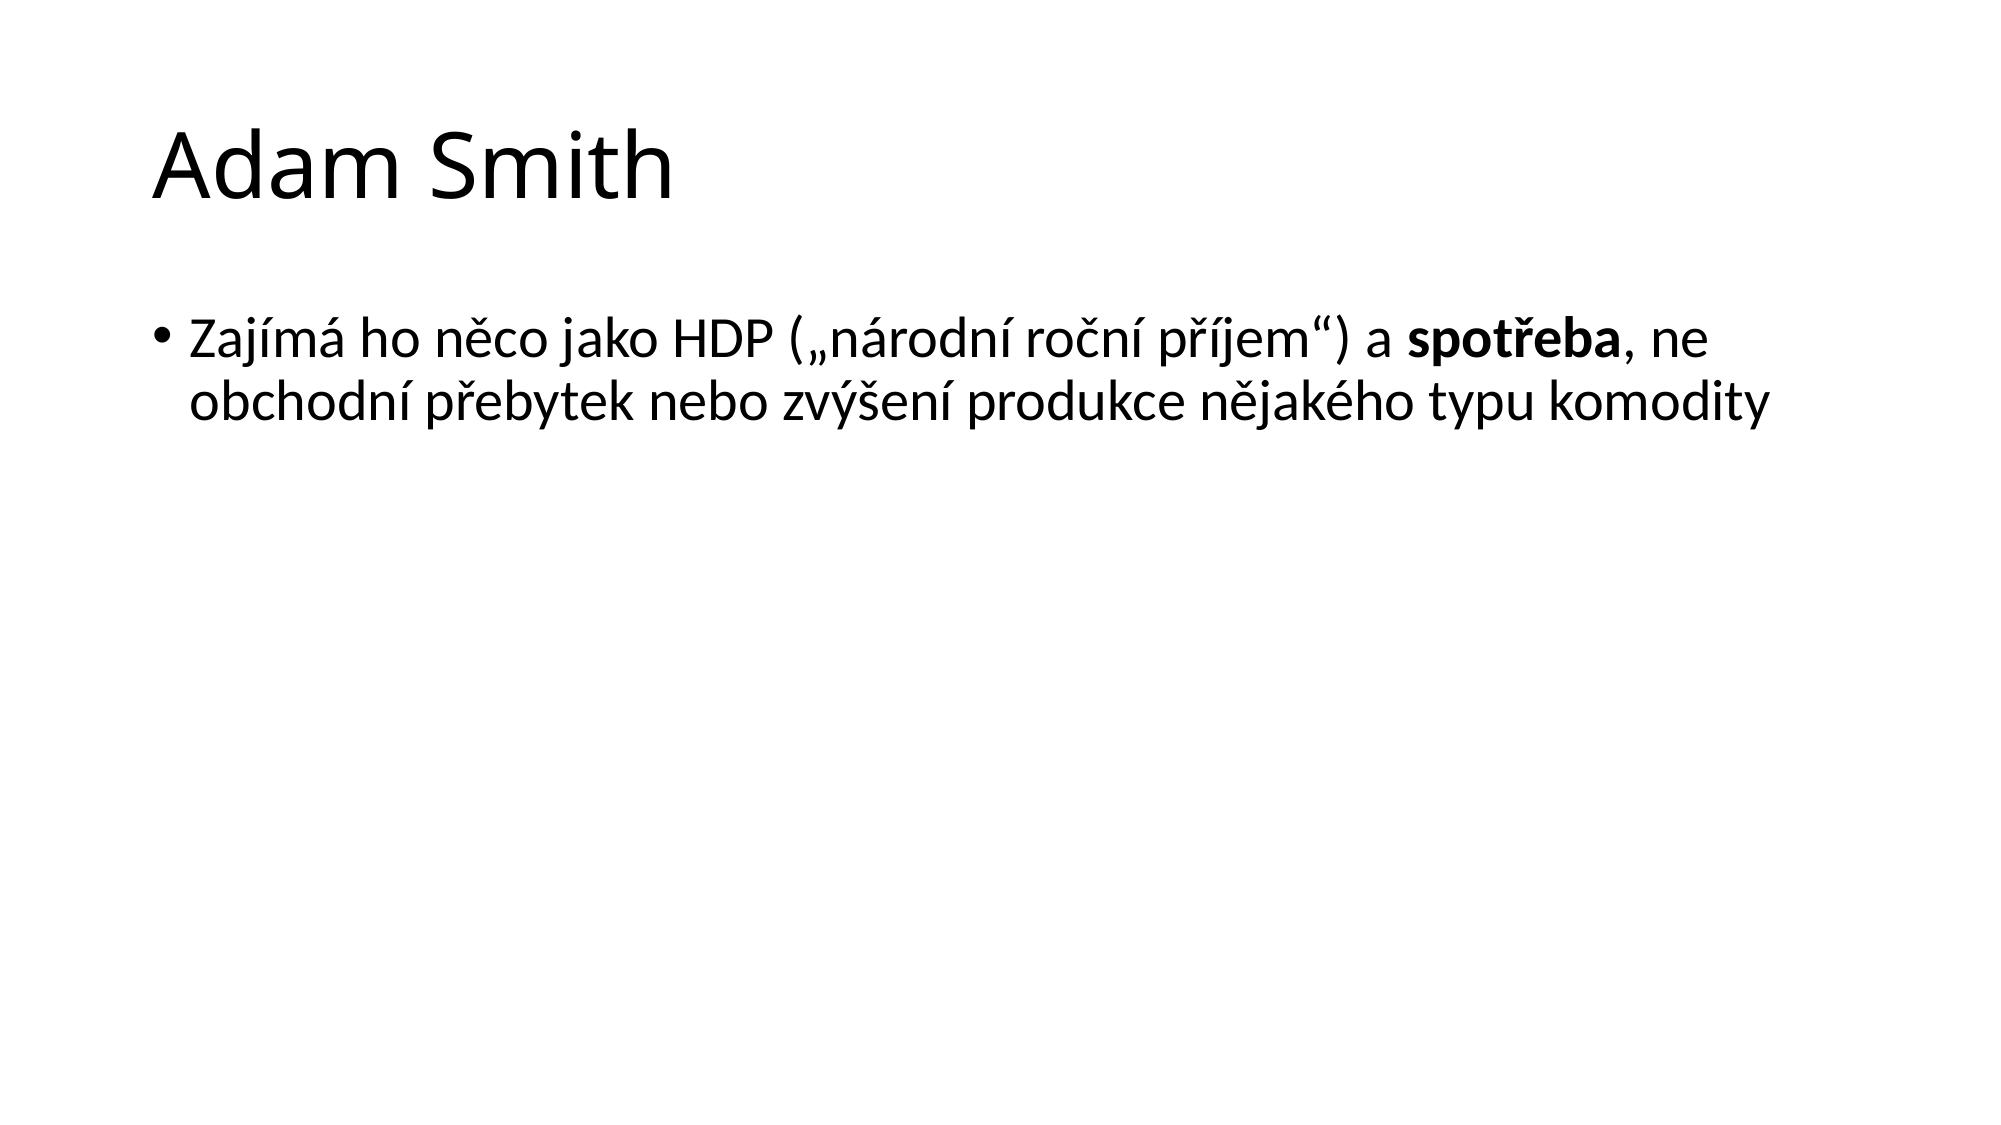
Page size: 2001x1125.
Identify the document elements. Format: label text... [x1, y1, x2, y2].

list Zajímá ho něco jako HDP („národní roční příjem“) a spotřeba, ne obchodní přebytek nebo zvýšení produkce nějakého typu komodity [137, 299, 1863, 1014]
title Adam Smith [137, 59, 1863, 278]
